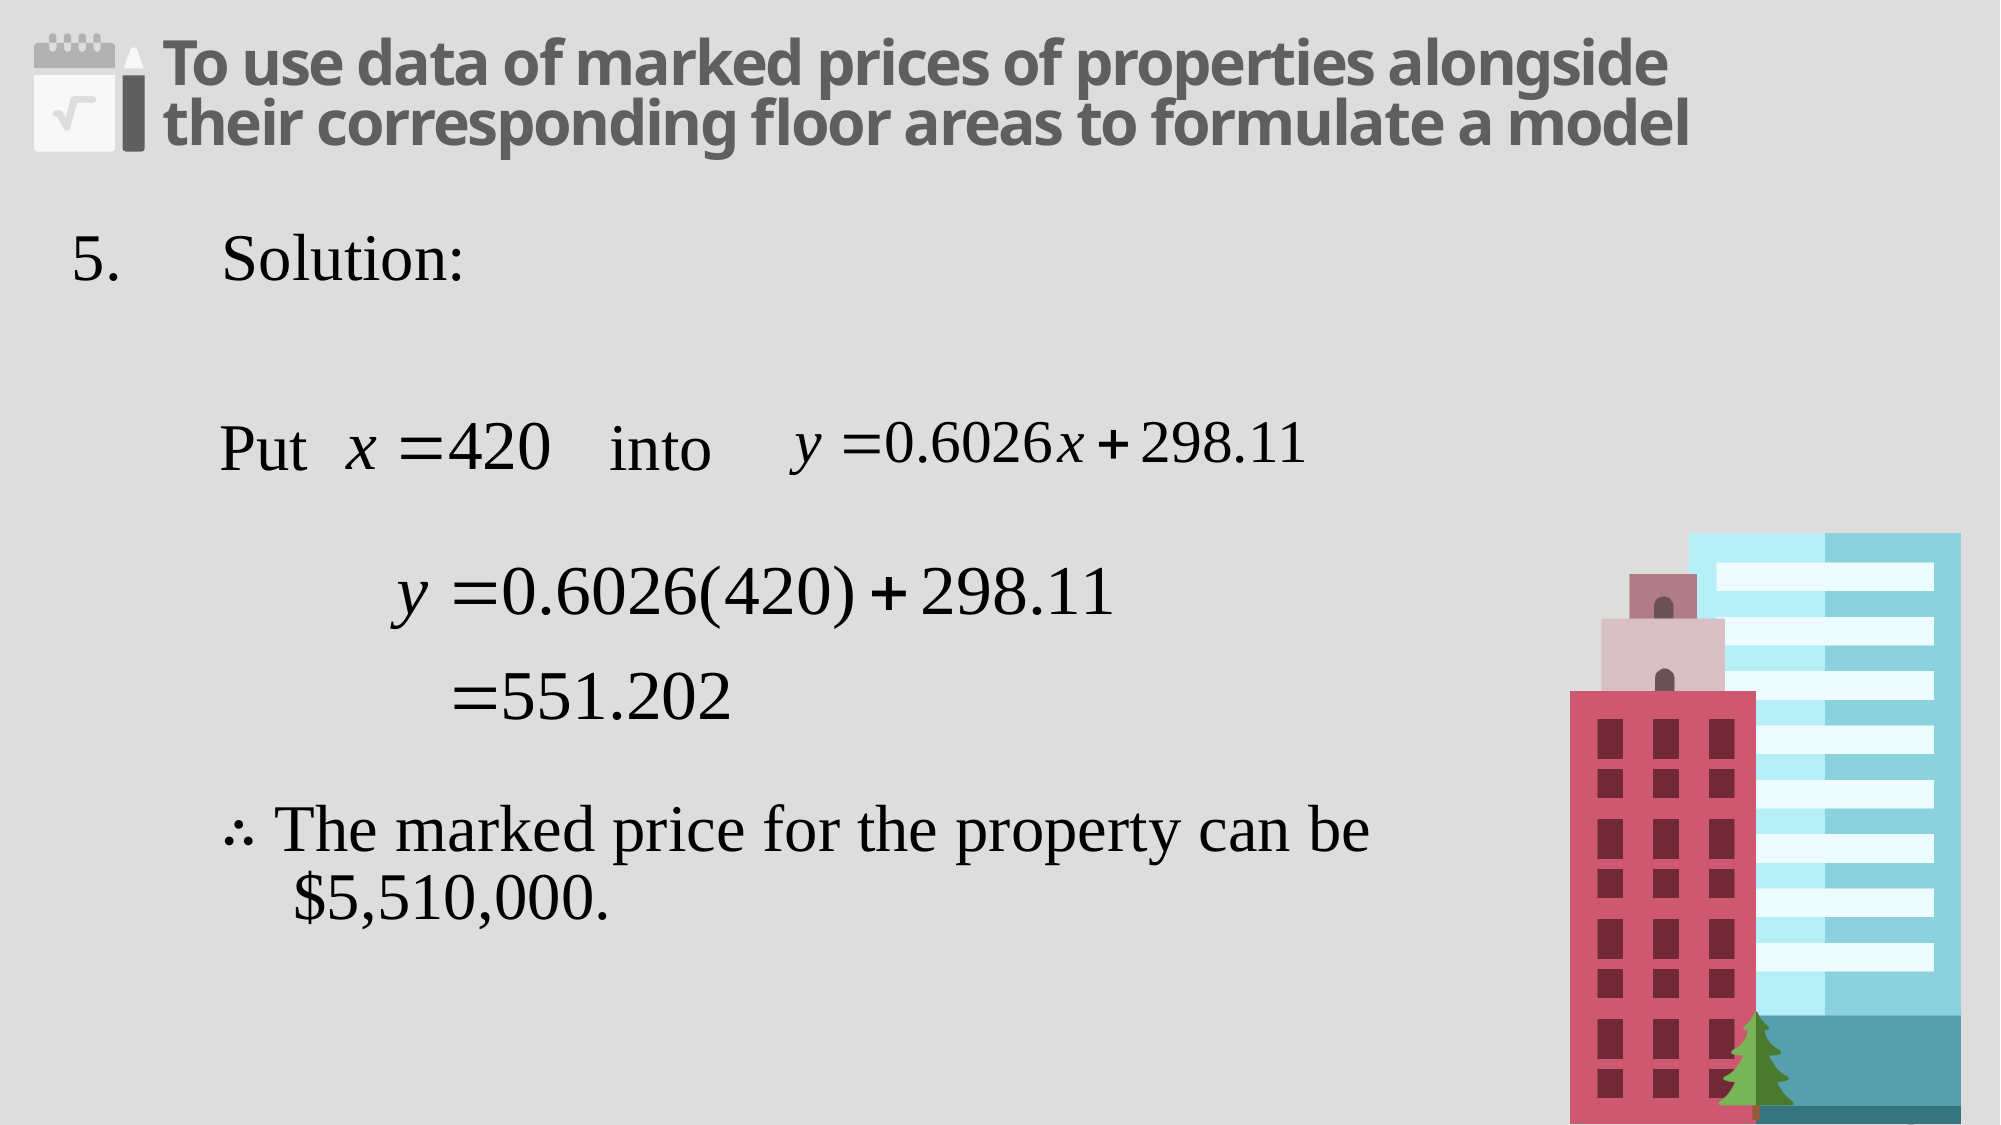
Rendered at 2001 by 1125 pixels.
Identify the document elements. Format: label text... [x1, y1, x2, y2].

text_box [33, 33, 145, 152]
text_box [378, 549, 1127, 737]
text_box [778, 406, 1317, 488]
subtitle 5. Solution: Put into ∴ The marked price for the property can be $5,510,000. [56, 218, 1581, 1012]
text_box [331, 405, 565, 488]
picture [1569, 533, 1961, 1124]
slide_number 36 [1521, 921, 2000, 1125]
title To use data of marked prices of properties alongside their corresponding floor areas to formulate a model [147, 46, 1805, 165]
